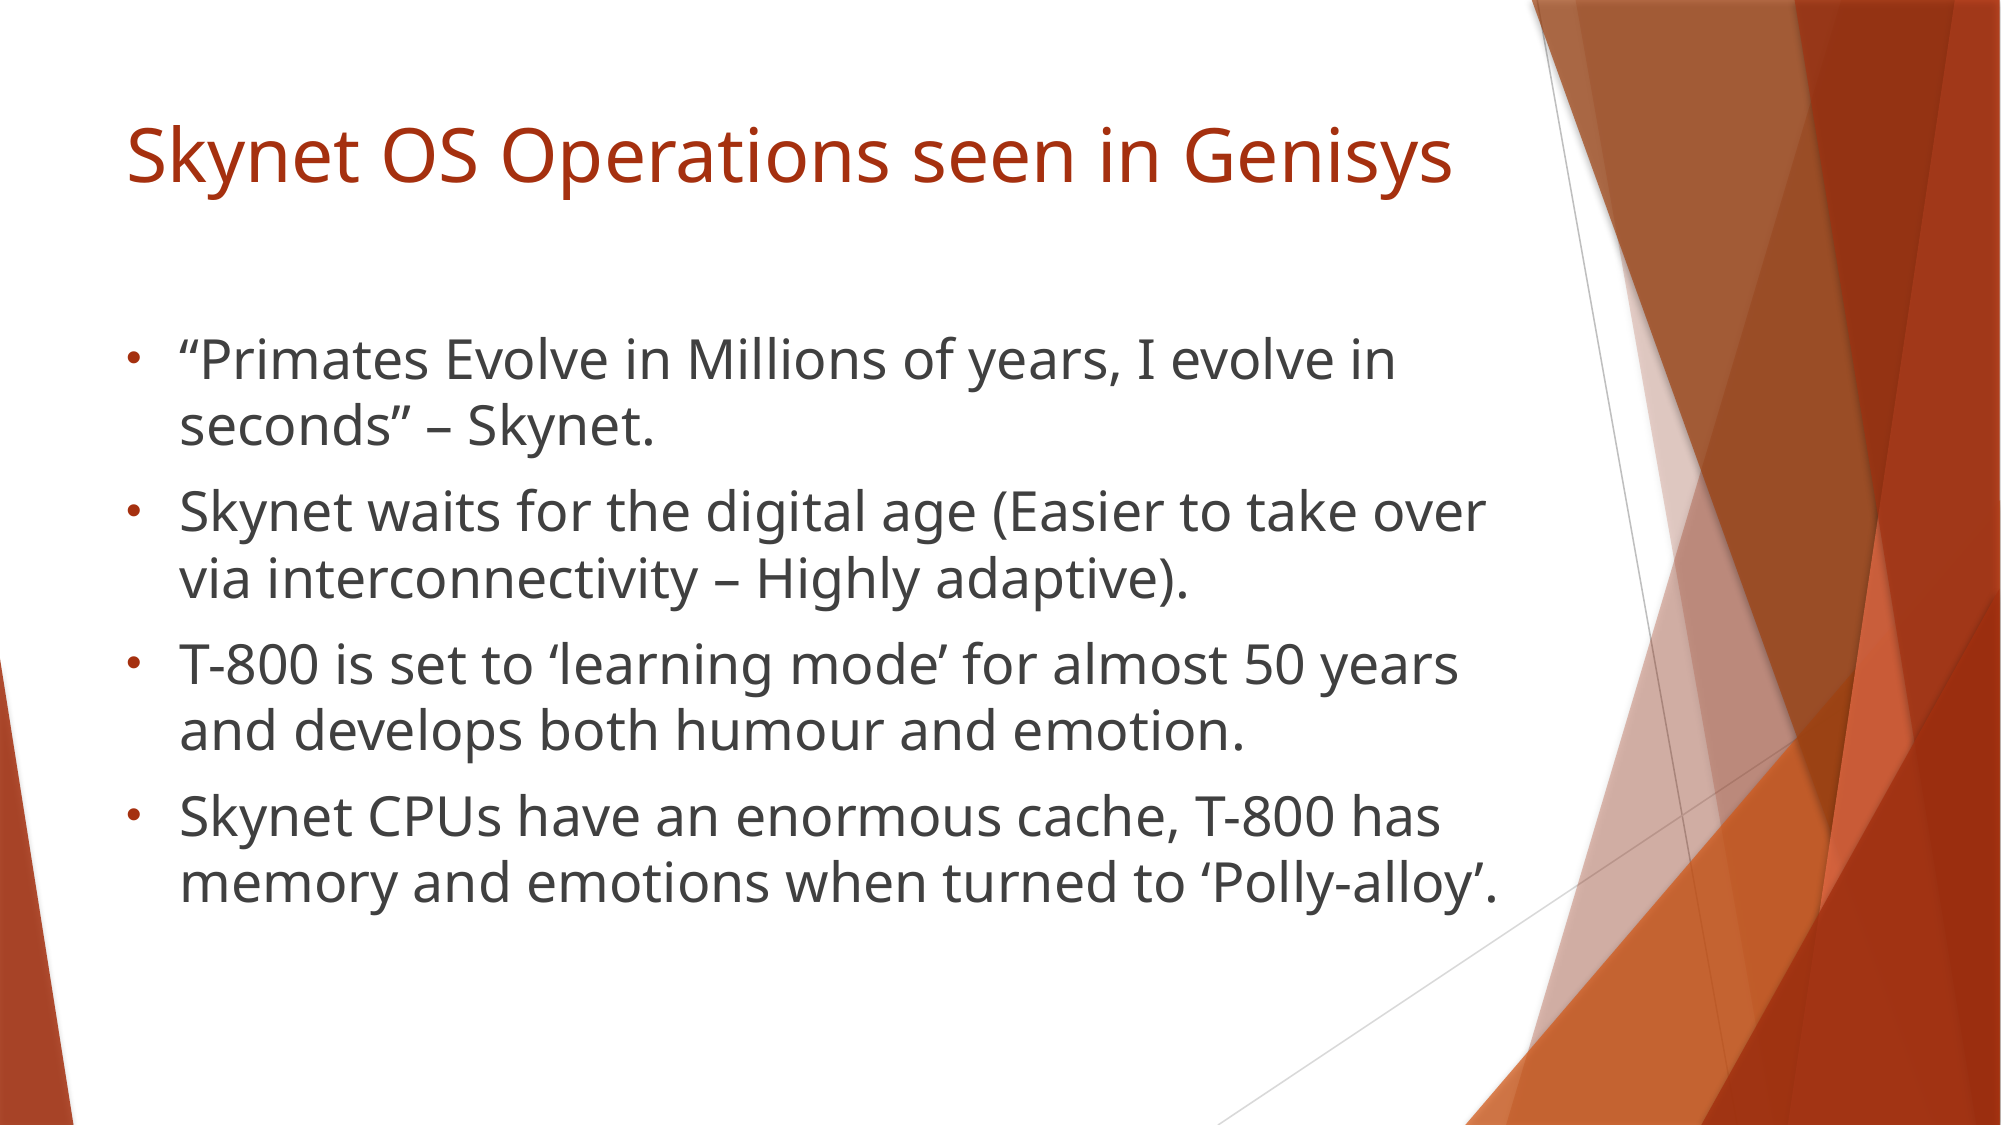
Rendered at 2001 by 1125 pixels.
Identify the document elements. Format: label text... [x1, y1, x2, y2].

list “Primates Evolve in Millions of years, I evolve in seconds” – Skynet. Skynet waits for the digital age (Easier to take over via interconnectivity – Highly adaptive). T-800 is set to ‘learning mode’ for almost 50 years and develops both humour and emotion. Skynet CPUs have an enormous cache, T-800 has memory and emotions when turned to ‘Polly-alloy’. [111, 316, 1522, 991]
title Skynet OS Operations seen in Genisys [111, 99, 1522, 316]
